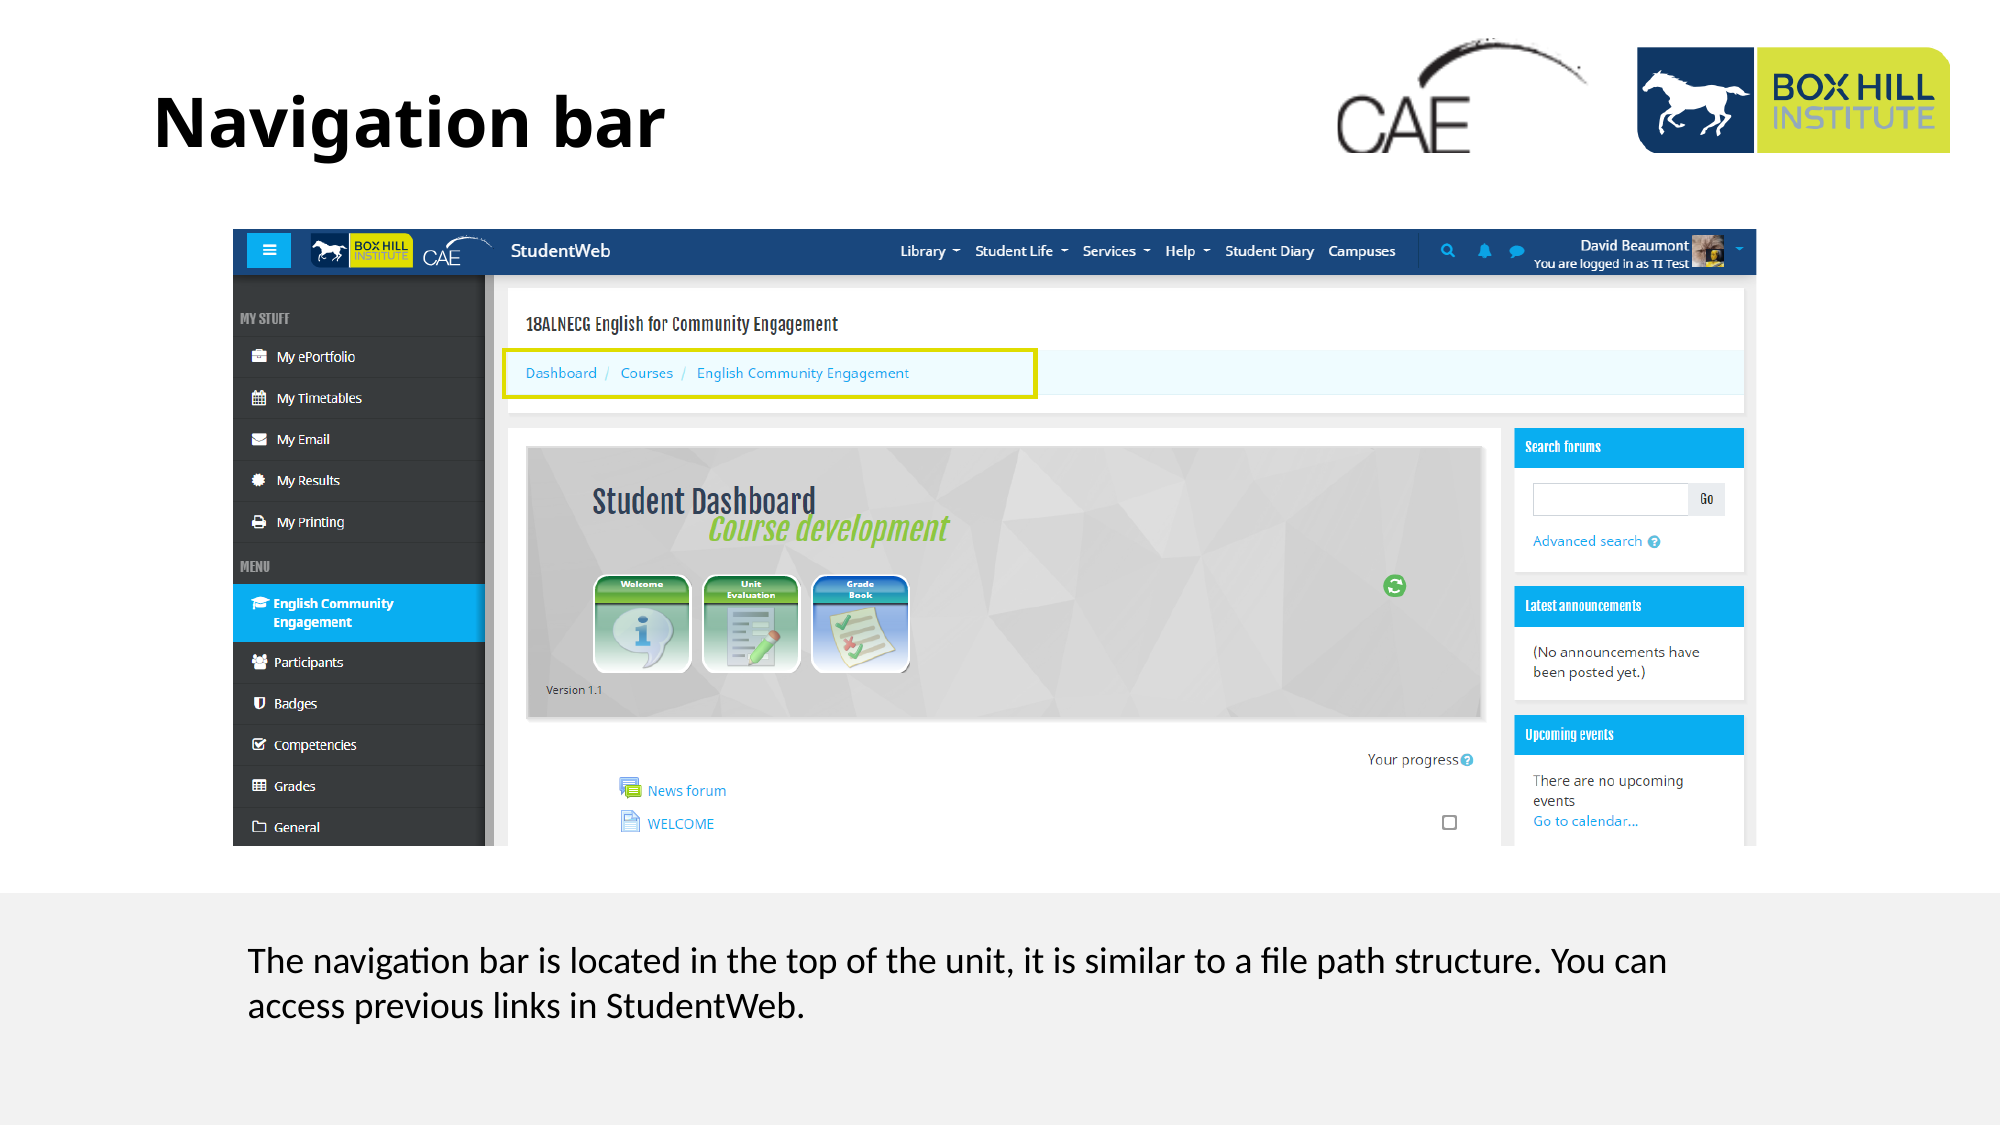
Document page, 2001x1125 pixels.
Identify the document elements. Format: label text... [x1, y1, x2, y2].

picture [254, 597, 267, 609]
picture [330, 602, 340, 607]
picture [294, 620, 302, 628]
title Navigation bar [137, 52, 1275, 200]
picture [343, 602, 352, 607]
picture [232, 228, 1757, 846]
text_box The navigation bar is located in the top of the unit, it is similar to a file path structure. You can access previous links in StudentWeb. [233, 928, 1757, 1034]
text_box [0, 892, 2000, 1125]
